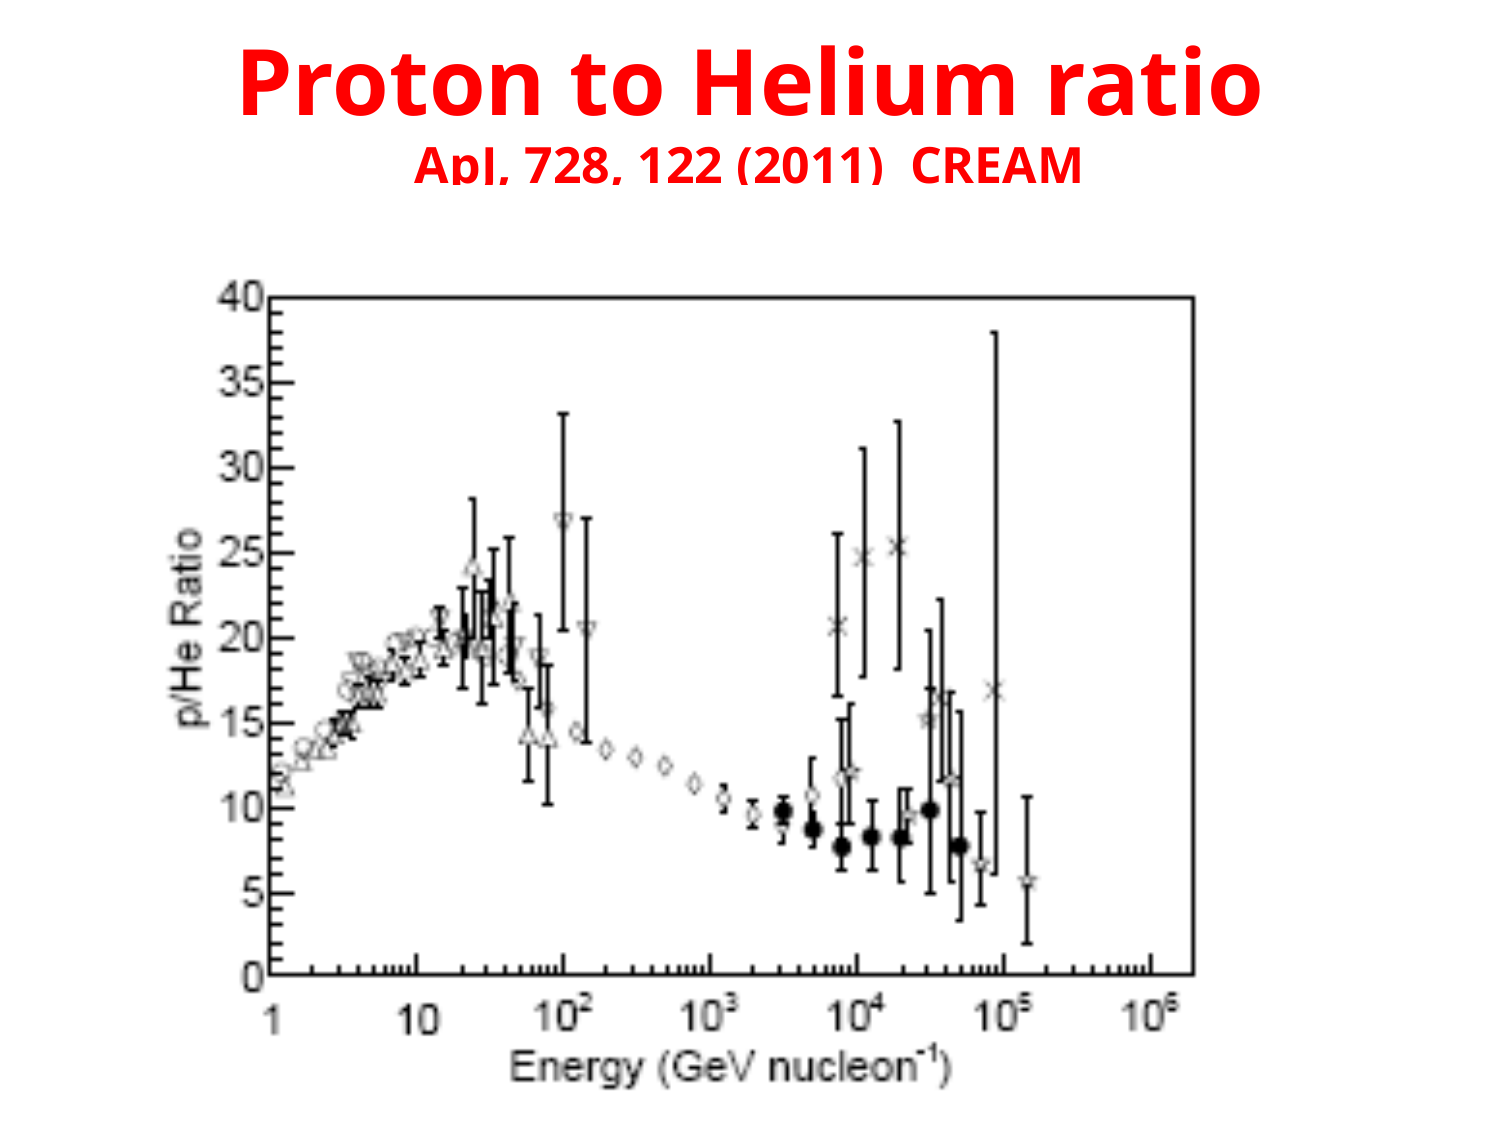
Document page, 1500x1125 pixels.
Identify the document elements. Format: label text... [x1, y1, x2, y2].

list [64, 185, 1325, 1125]
title Proton to Helium ratio ApJ, 728, 122 (2011) CREAM [75, 45, 1425, 233]
